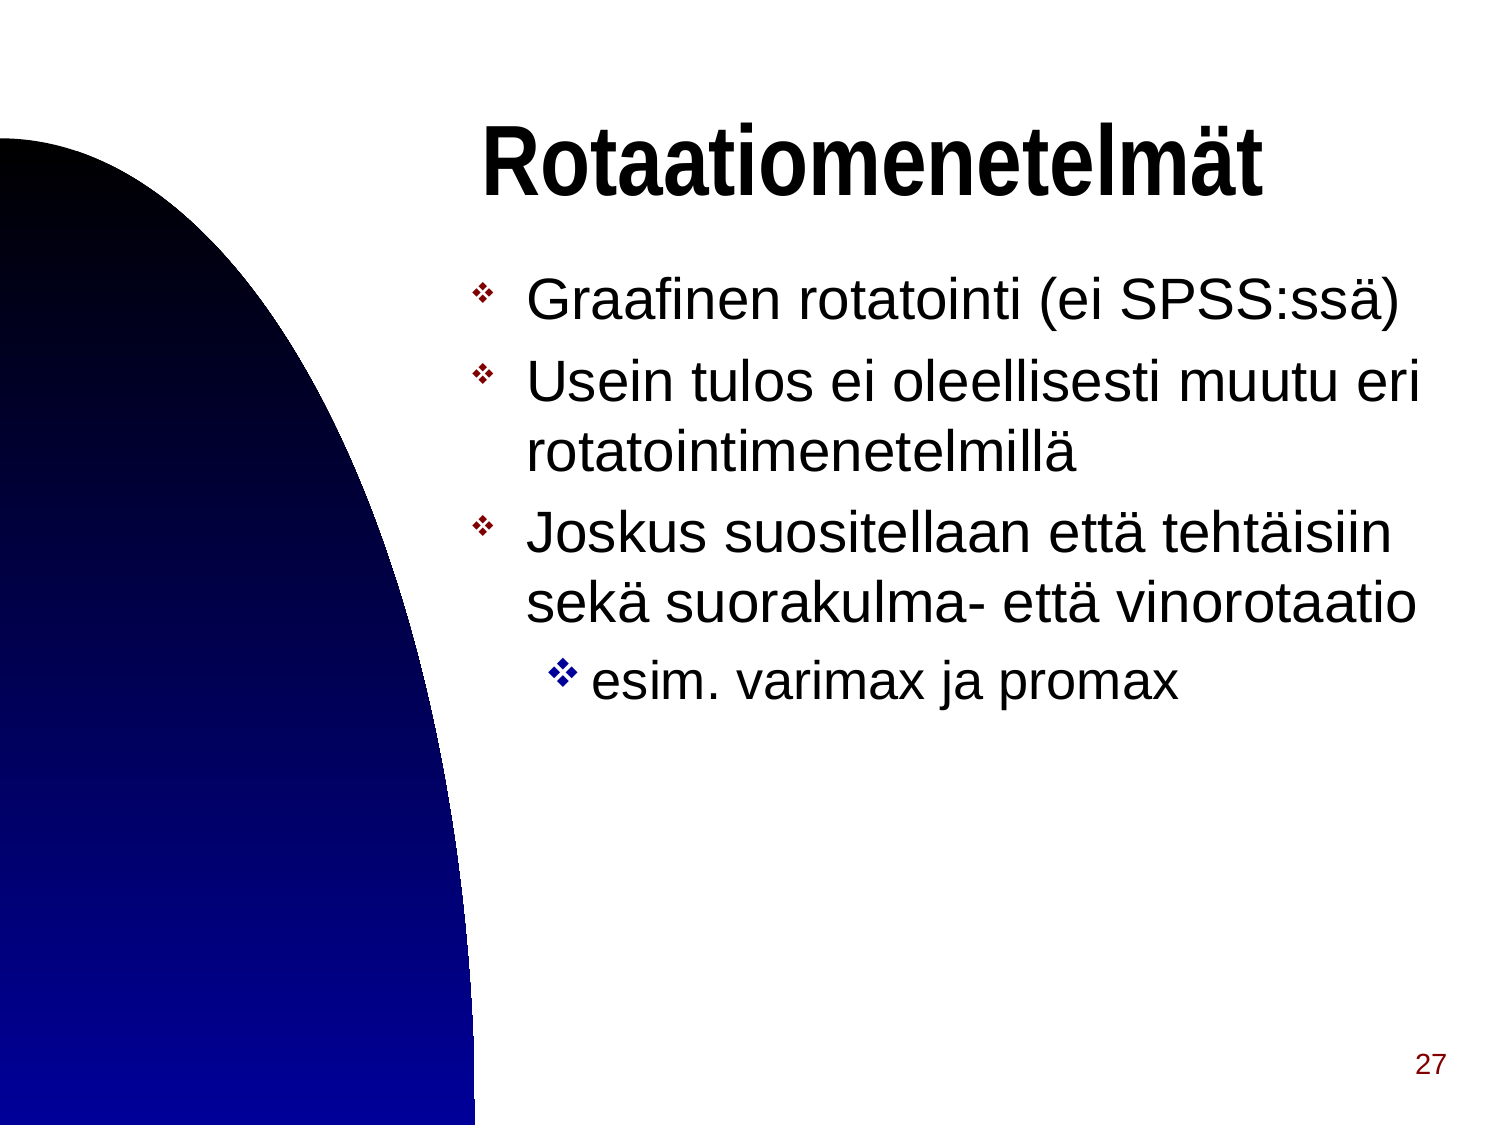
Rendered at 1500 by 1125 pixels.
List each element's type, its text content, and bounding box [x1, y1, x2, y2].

list Graafinen rotatointi (ei SPSS:ssä) Usein tulos ei oleellisesti muutu eri rotatointimenetelmillä Joskus suositellaan että tehtäisiin sekä suorakulma- että vinorotaatio esim. varimax ja promax [454, 253, 1455, 929]
slide_number 27 [1149, 1025, 1463, 1100]
title Rotaatiomenetelmät [466, 76, 1467, 264]
